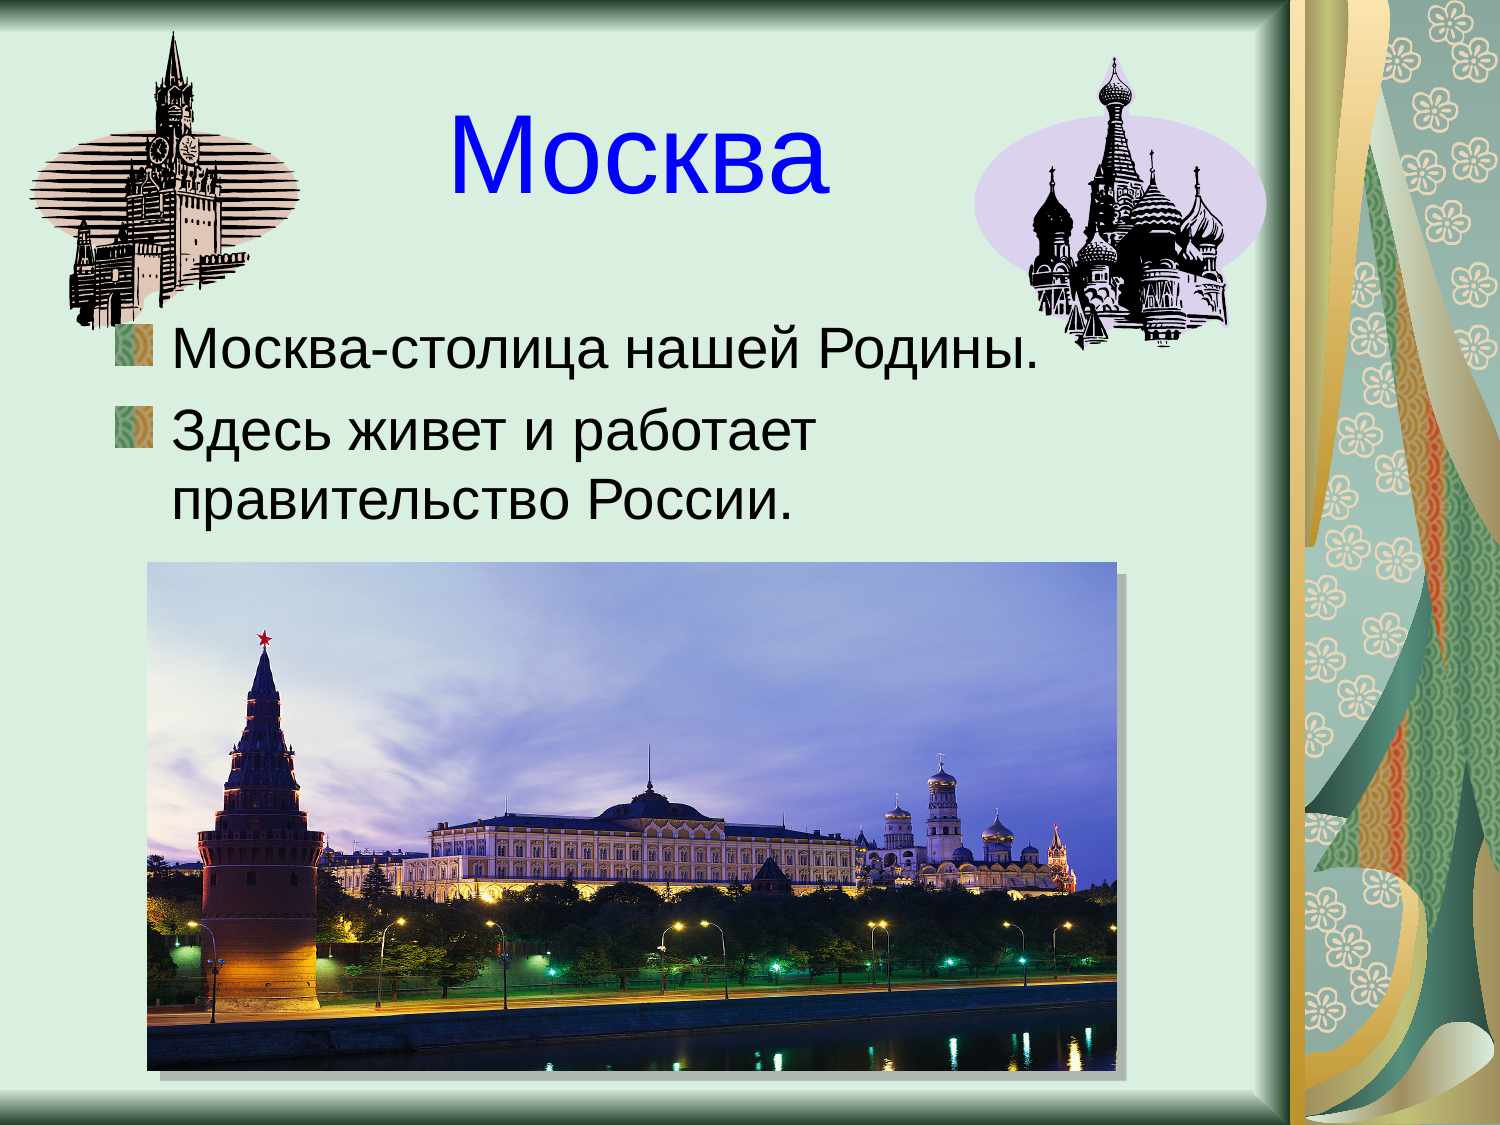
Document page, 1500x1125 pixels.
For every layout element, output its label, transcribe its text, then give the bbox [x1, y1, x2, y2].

picture [29, 30, 301, 366]
picture [115, 406, 153, 448]
title Москва [430, 54, 904, 243]
picture [147, 562, 1117, 1071]
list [974, 54, 1267, 351]
list Москва-столица нашей Родины. Здесь живет и работает правительство России. [100, 302, 1200, 604]
picture [1314, 144, 1500, 936]
